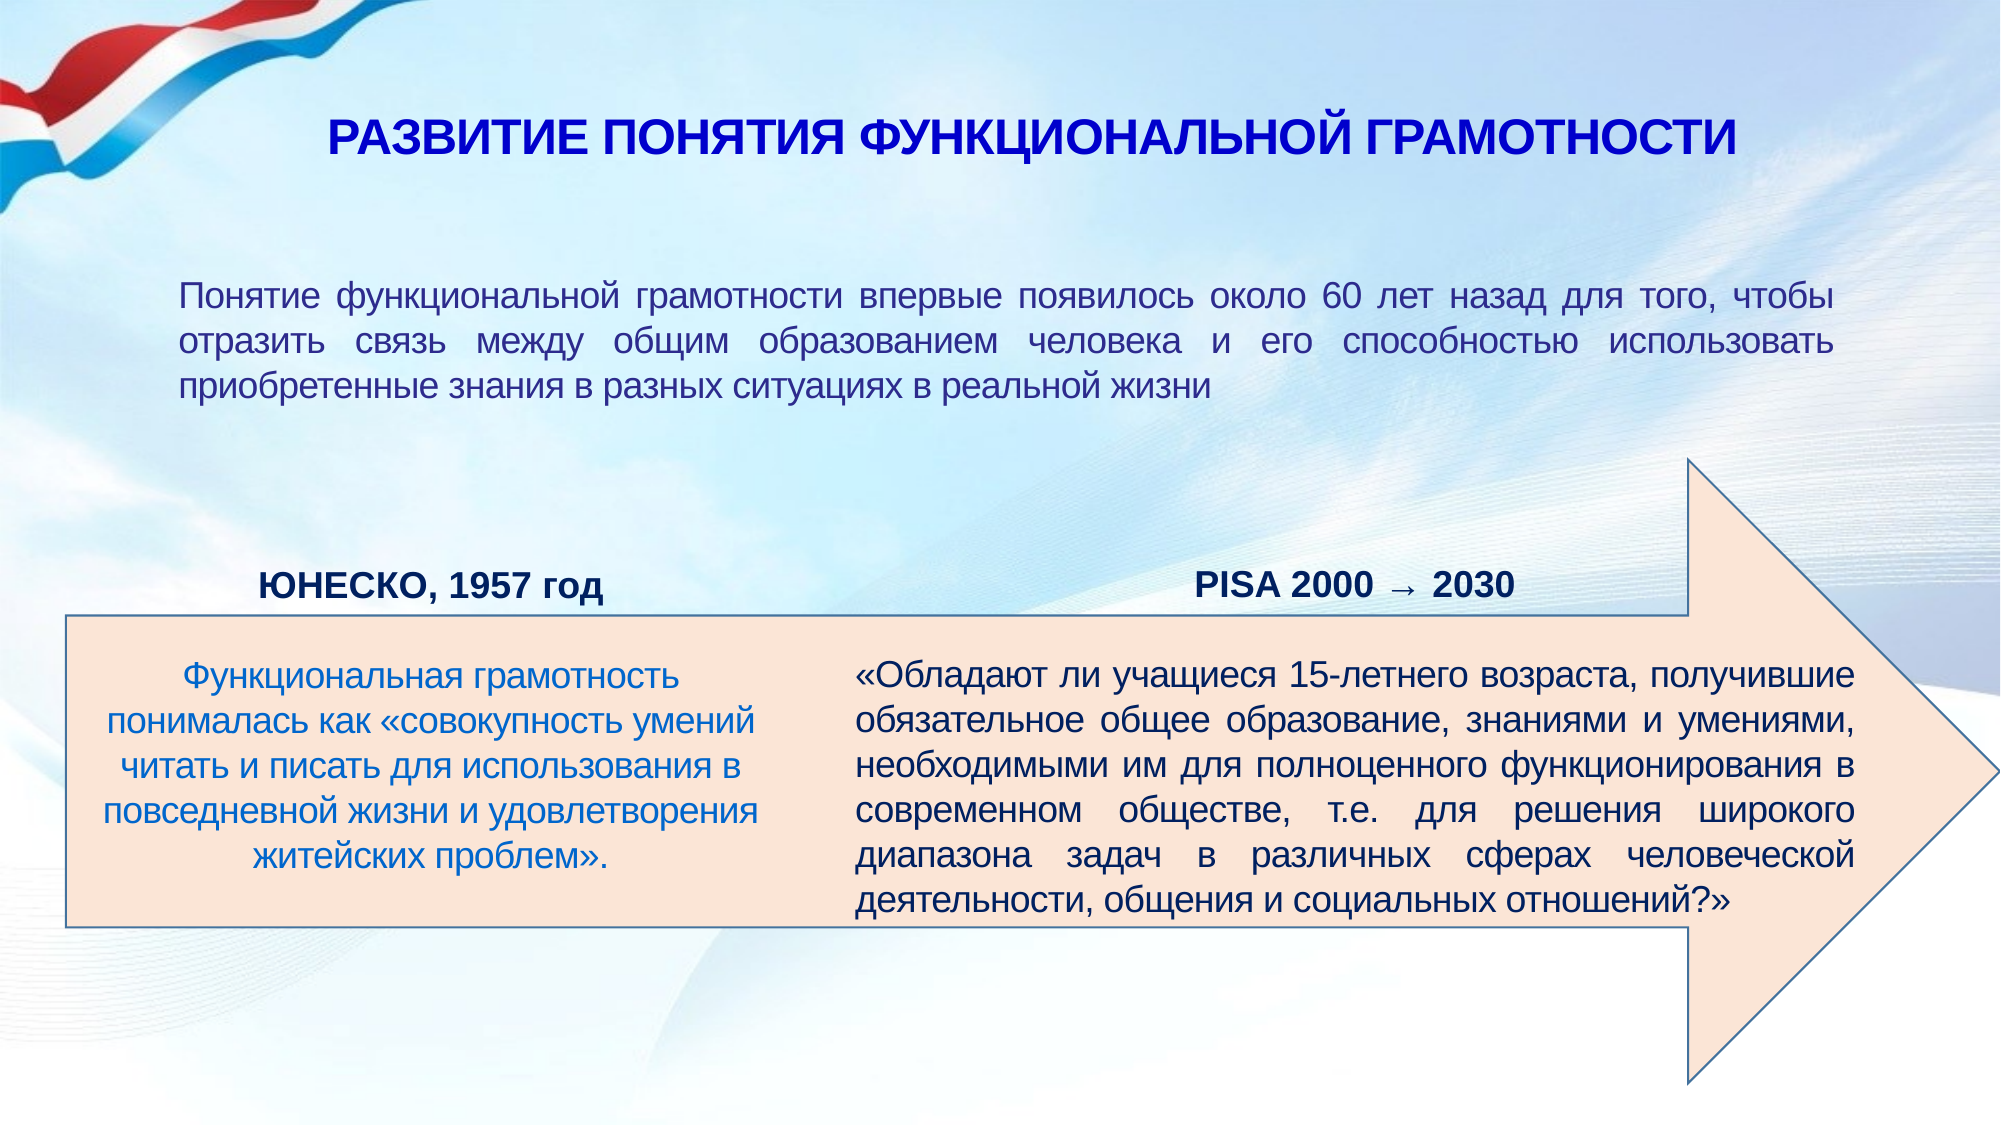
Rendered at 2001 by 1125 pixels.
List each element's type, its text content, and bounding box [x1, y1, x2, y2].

text_box [1870, 639, 2000, 903]
text_box [64, 614, 1845, 1086]
list РАЗВИТИЕ ПОНЯТИЯ ФУНКЦИОНАЛЬНОЙ ГРАМОТНОСТИ [172, 103, 1894, 205]
text_box Понятие функциональной грамотности впервые появилось около 60 лет назад для того, чтобы отразить связь между общим образованием человека и его способностью использовать приобретенные знания в разных ситуациях в реальной жизни [163, 263, 1850, 414]
text_box [1687, 457, 1783, 552]
text_box ЮНЕСКО, 1957 год Функциональная грамотность понималась как «совокупность умений читать и писать для использования в повседневной жизни и удовлетворения житейских проблем». [78, 554, 784, 884]
picture [0, 0, 2001, 1125]
text_box PISA 2000 → 2030 «Обладают ли учащиеся 15-летнего возраста, получившие обязательное общее образование, знаниями и умениями, необходимыми им для полноценного функционирования в современном обществе, т.е. для решения широкого диапазона задач в различных сферах человеческой деятельности, общения и социальных отношений?» [840, 552, 1870, 928]
